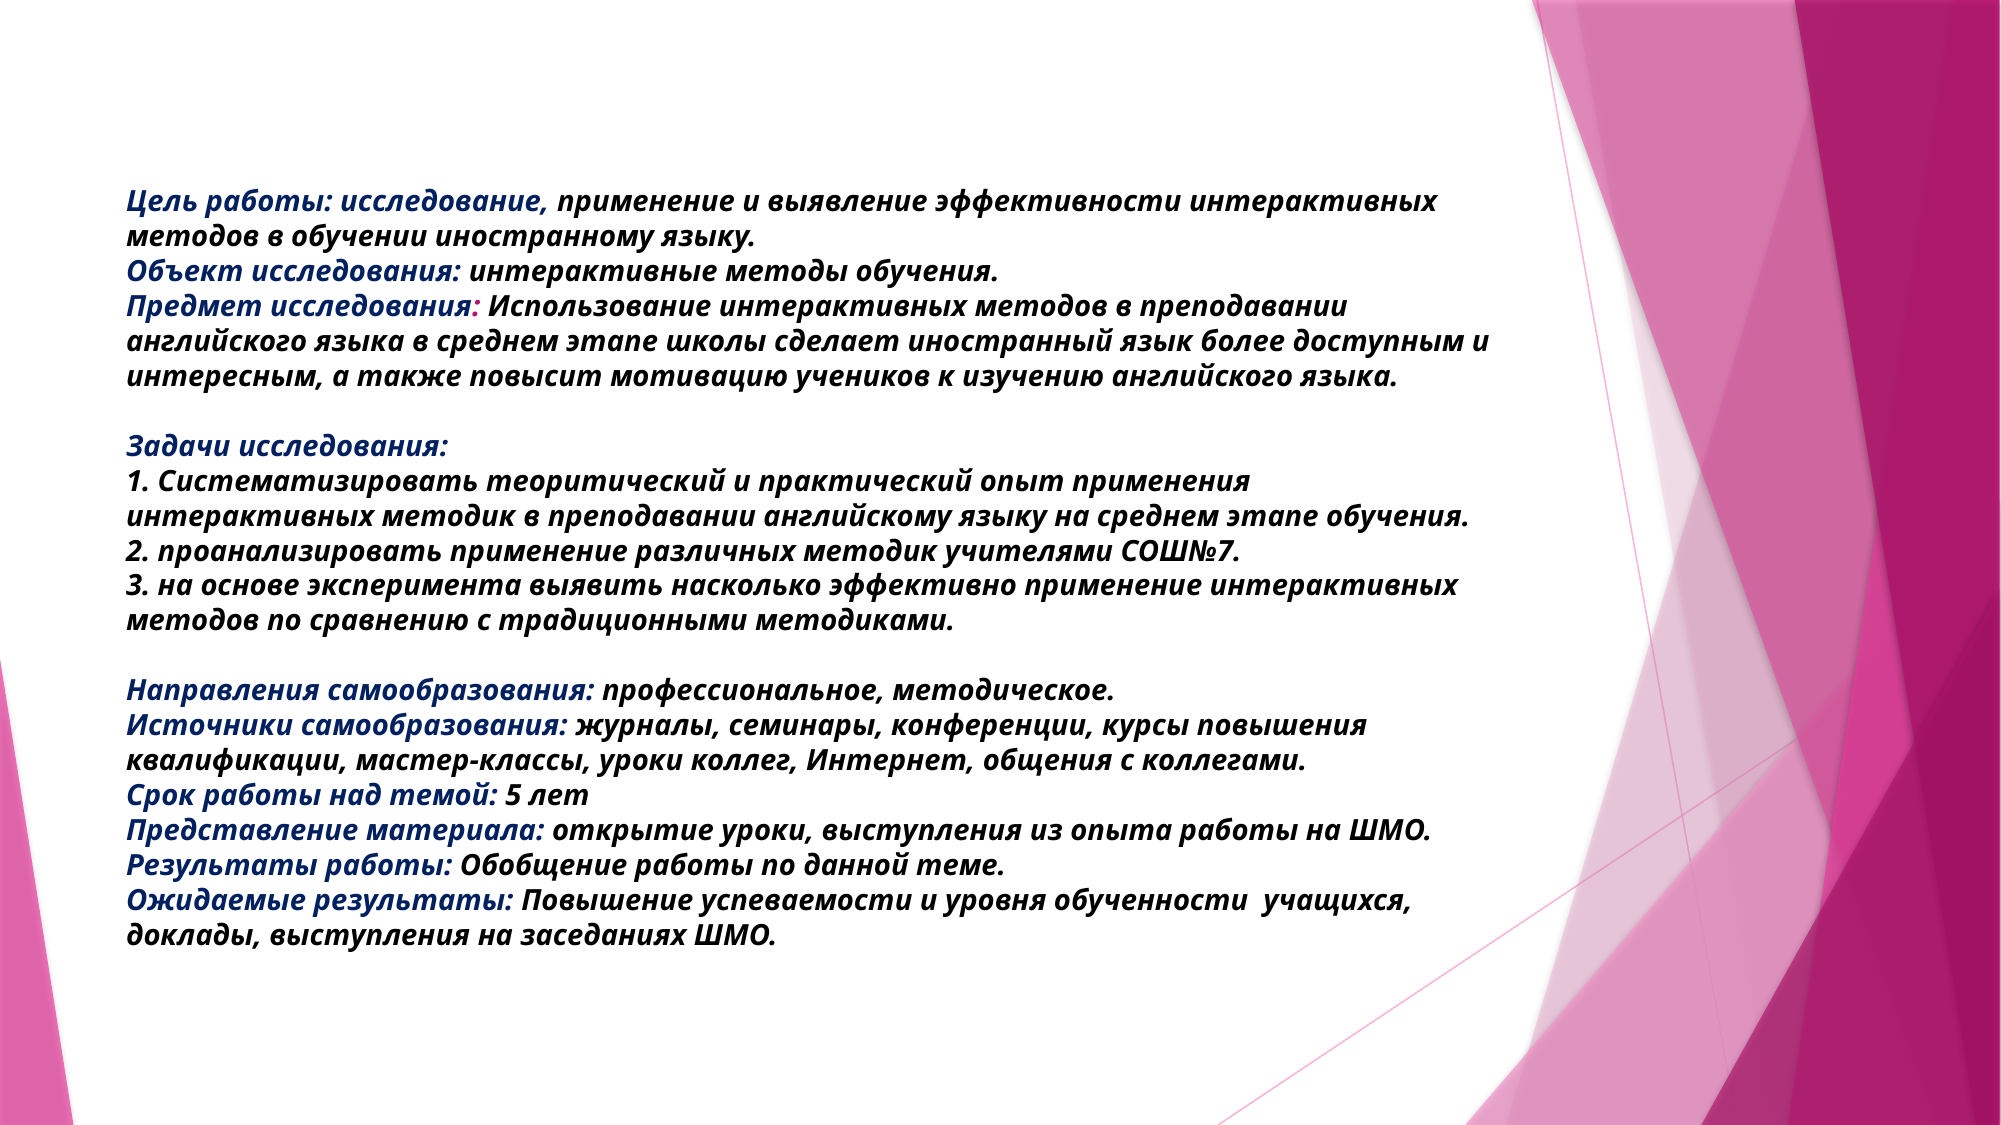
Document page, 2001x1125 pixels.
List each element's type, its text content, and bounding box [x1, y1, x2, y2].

title Цель работы: исследование, применение и выявление эффективности интерактивных методов в обучении иностранному языку. Объект исследования: интерактивные методы обучения. Предмет исследования: Использование интерактивных методов в преподавании английского языка в среднем этапе школы сделает иностранный язык более доступным и интересным, а также повысит мотивацию учеников к изучению английского языка. Задачи исследования: 1. Систематизировать теоритический и практический опыт применения интерактивных методик в преподавании английскому языку на среднем этапе обучения. 2. проанализировать применение различных методик учителями СОШ№7. 3. на основе эксперимента выявить насколько эффективно применение интерактивных методов по сравнению с традиционными методиками. Направления самообразования: профессиональное, методическое. Источники самообразования: журналы, семинары, конференции, курсы повышения квалификации, мастер-классы, уроки коллег, Интернет, общения с коллегами. Срок работы над темой: 5 лет Представление материала: открытие уроки, выступления из опыта работы на ШМО. Результаты работы: Обобщение работы по данной теме. Ожидаемые результаты: Повышение успеваемости и уровня обученности учащихся, доклады, выступления на заседаниях ШМО. [111, 174, 1522, 638]
